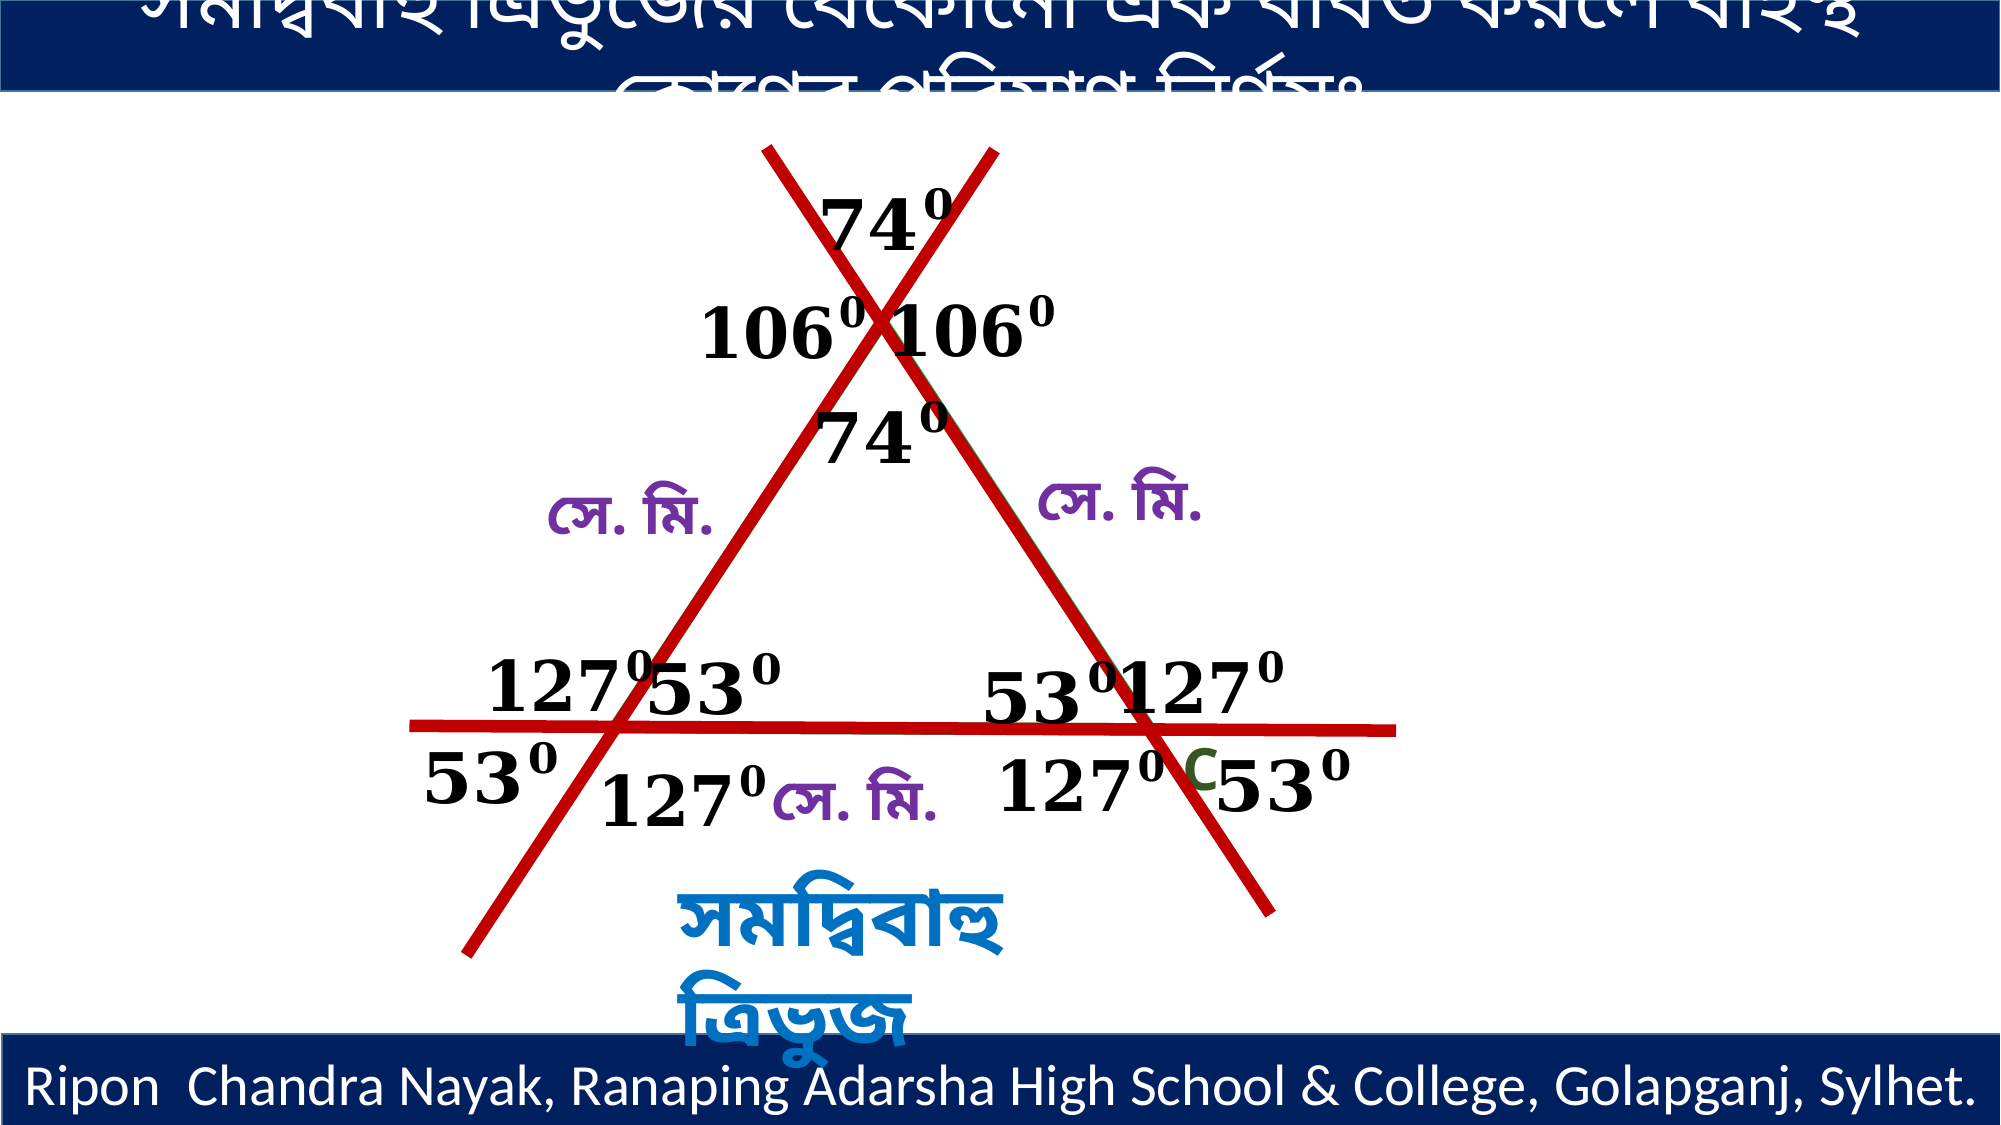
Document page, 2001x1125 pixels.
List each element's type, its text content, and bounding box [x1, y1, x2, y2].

text_box সমদ্বিবাহু ত্রিভুজ [663, 915, 1101, 1071]
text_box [409, 725, 1397, 731]
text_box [766, 147, 1271, 725]
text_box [466, 149, 995, 725]
text_box C [1271, 737, 1282, 762]
text_box C [1271, 764, 1282, 807]
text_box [995, 731, 1271, 915]
text_box সমদ্বিবাহু ত্রিভুজের যেকোনো এক বর্ধিত করলে বহিস্থ কোণের পরিমাণ নির্ণয়ঃ [0, 0, 2000, 92]
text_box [466, 731, 995, 956]
text_box Ripon Chandra Nayak, Ranaping Adarsha High School & College, Golapganj, Sylhet. [1, 1033, 2000, 1125]
